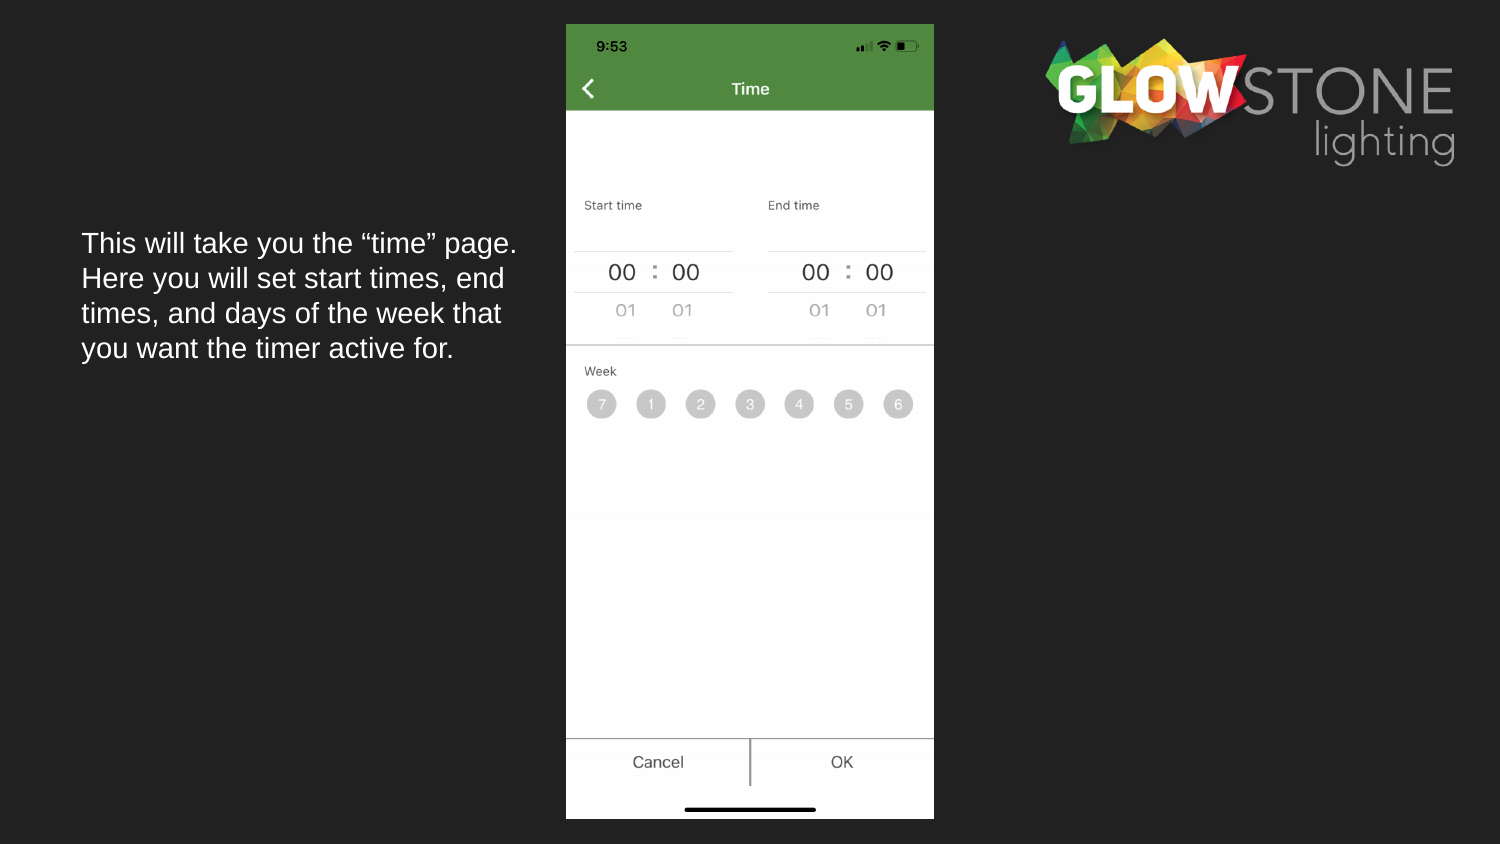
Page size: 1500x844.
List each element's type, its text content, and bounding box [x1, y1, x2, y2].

picture [566, 24, 934, 819]
picture [1027, 21, 1480, 187]
text_box This will take you the “time” page. Here you will set start times, end times, and days of the week that you want the timer active for. [66, 209, 547, 380]
